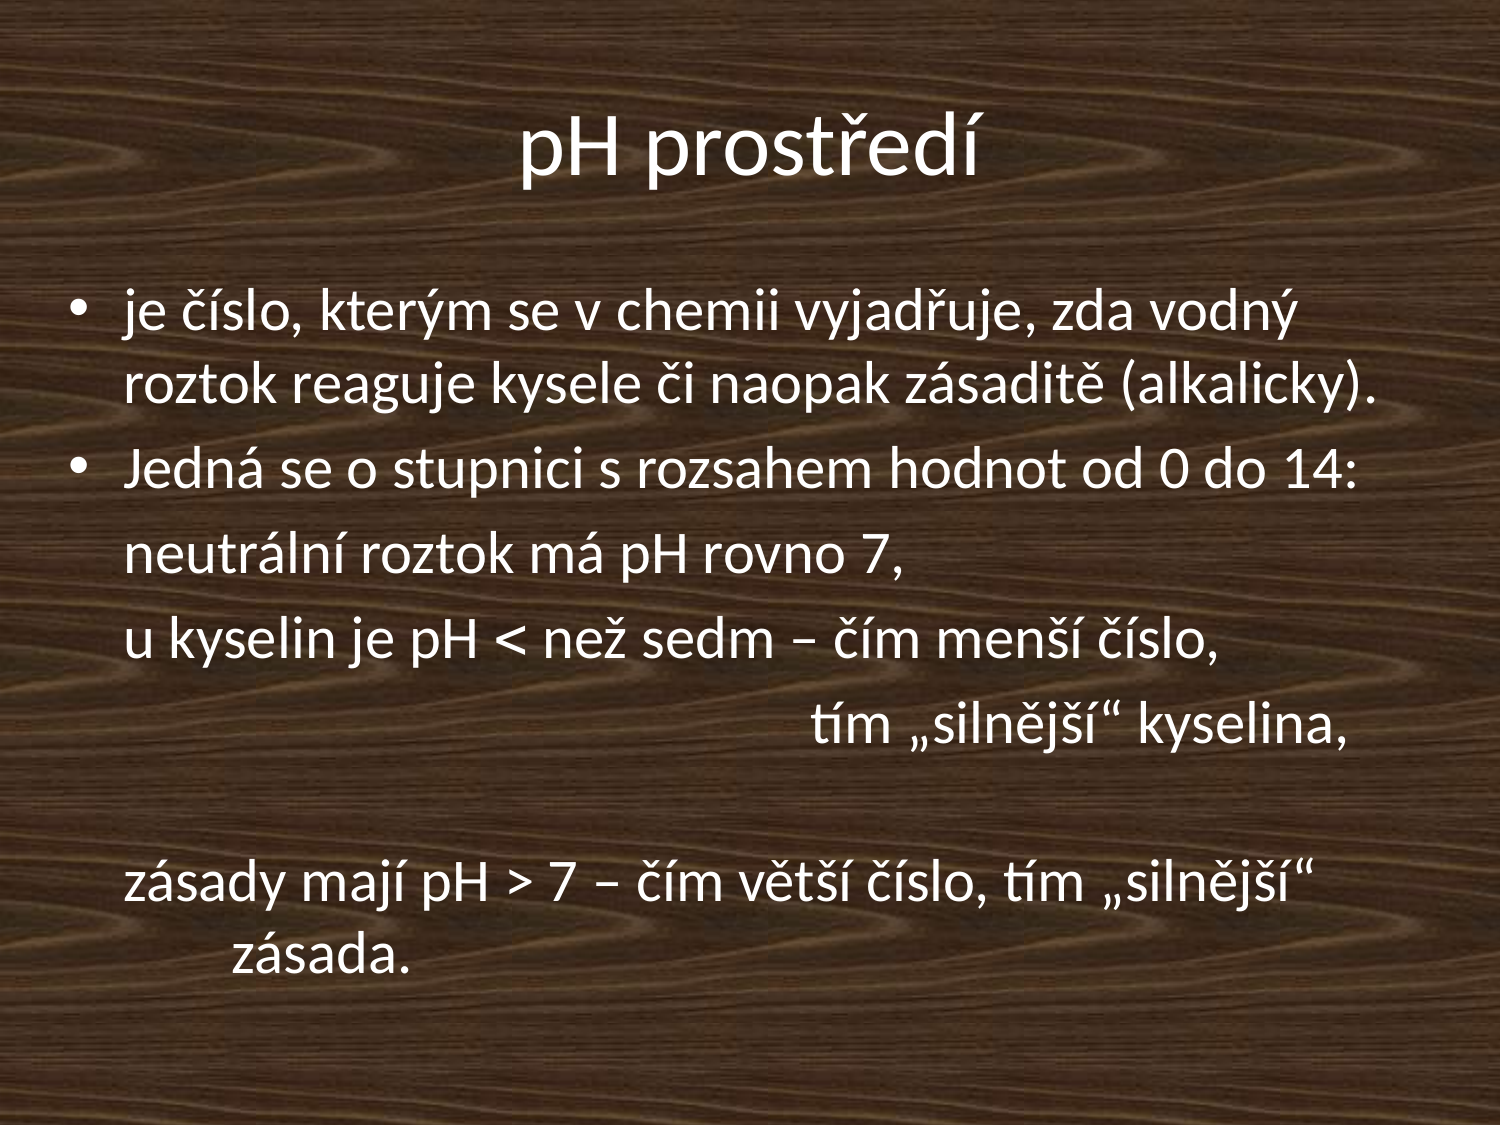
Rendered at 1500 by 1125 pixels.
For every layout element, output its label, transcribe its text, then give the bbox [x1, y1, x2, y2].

title pH prostředí [75, 45, 1425, 233]
list je číslo, kterým se v chemii vyjadřuje, zda vodný roztok reaguje kysele či naopak zásaditě (alkalicky). Jedná se o stupnici s rozsahem hodnot od 0 do 14: neutrální roztok má pH rovno 7, u kyselin je pH  než sedm – čím menší číslo, tím „silnější“ kyselina, zásady mají pH ˃ 7 – čím větší číslo, tím „silnější“ zásada. [53, 262, 1447, 1005]
picture [0, 0, 1500, 1125]
